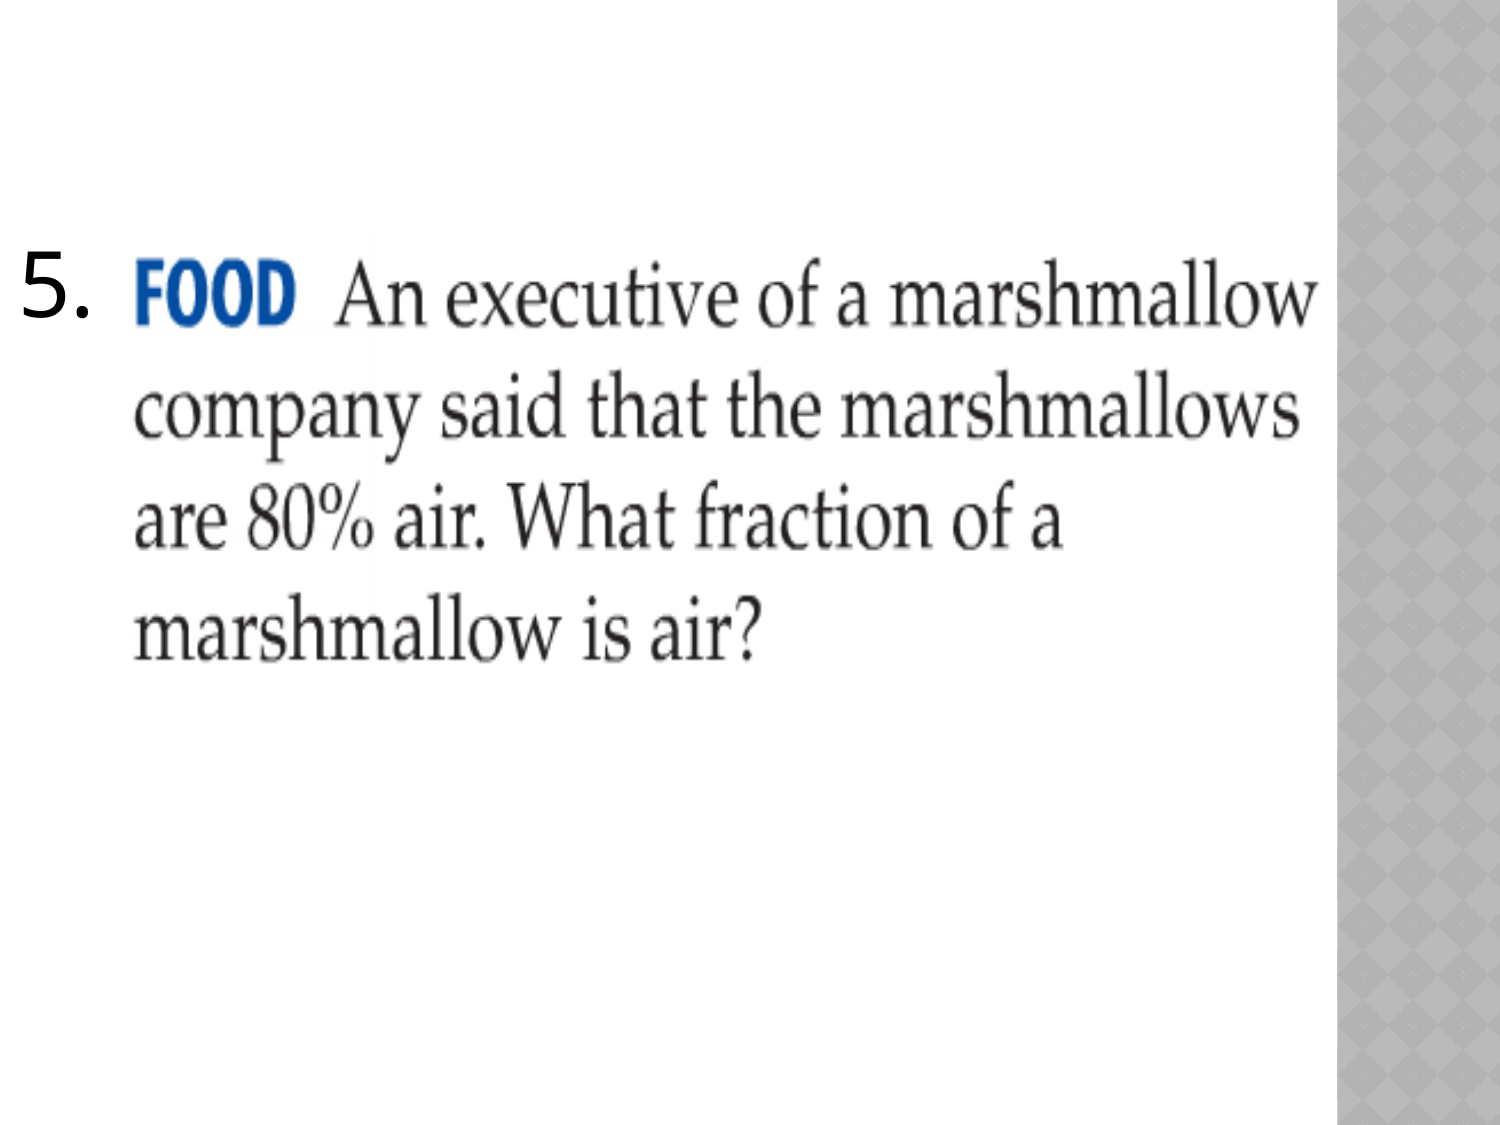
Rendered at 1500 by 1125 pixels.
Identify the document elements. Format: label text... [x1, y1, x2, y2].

text_box 5. [3, 218, 118, 344]
picture [124, 213, 1326, 688]
